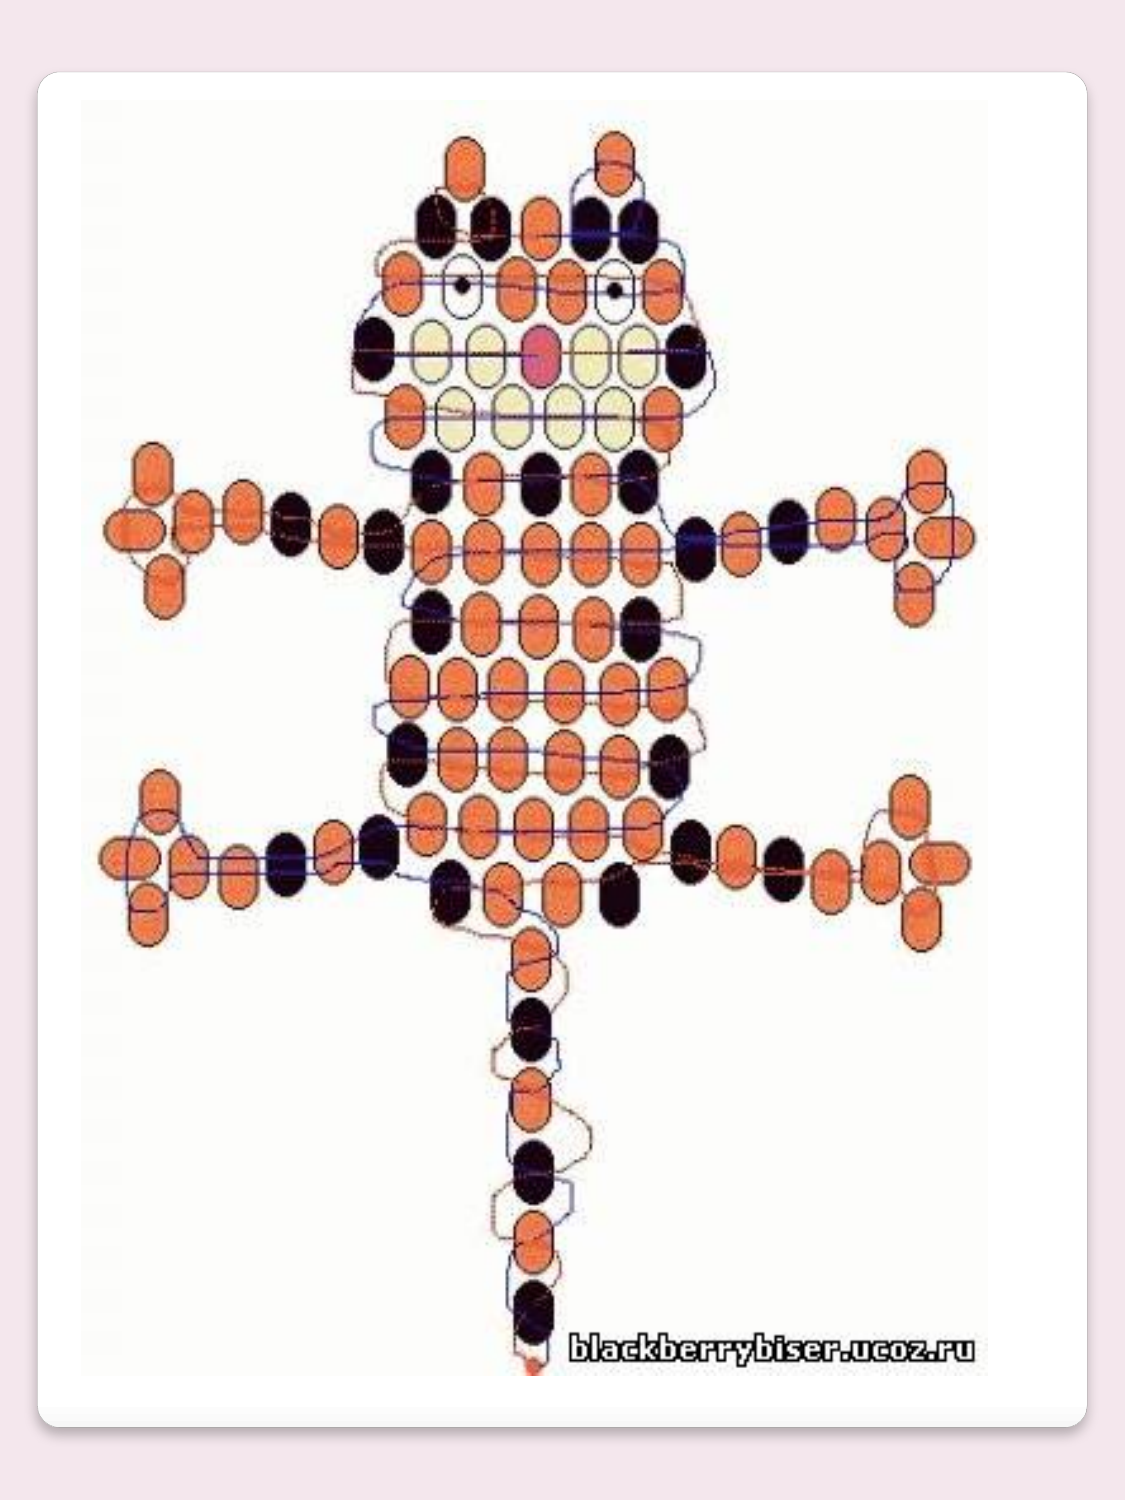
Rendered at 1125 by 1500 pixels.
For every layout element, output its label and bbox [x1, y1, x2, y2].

picture [81, 100, 988, 1377]
